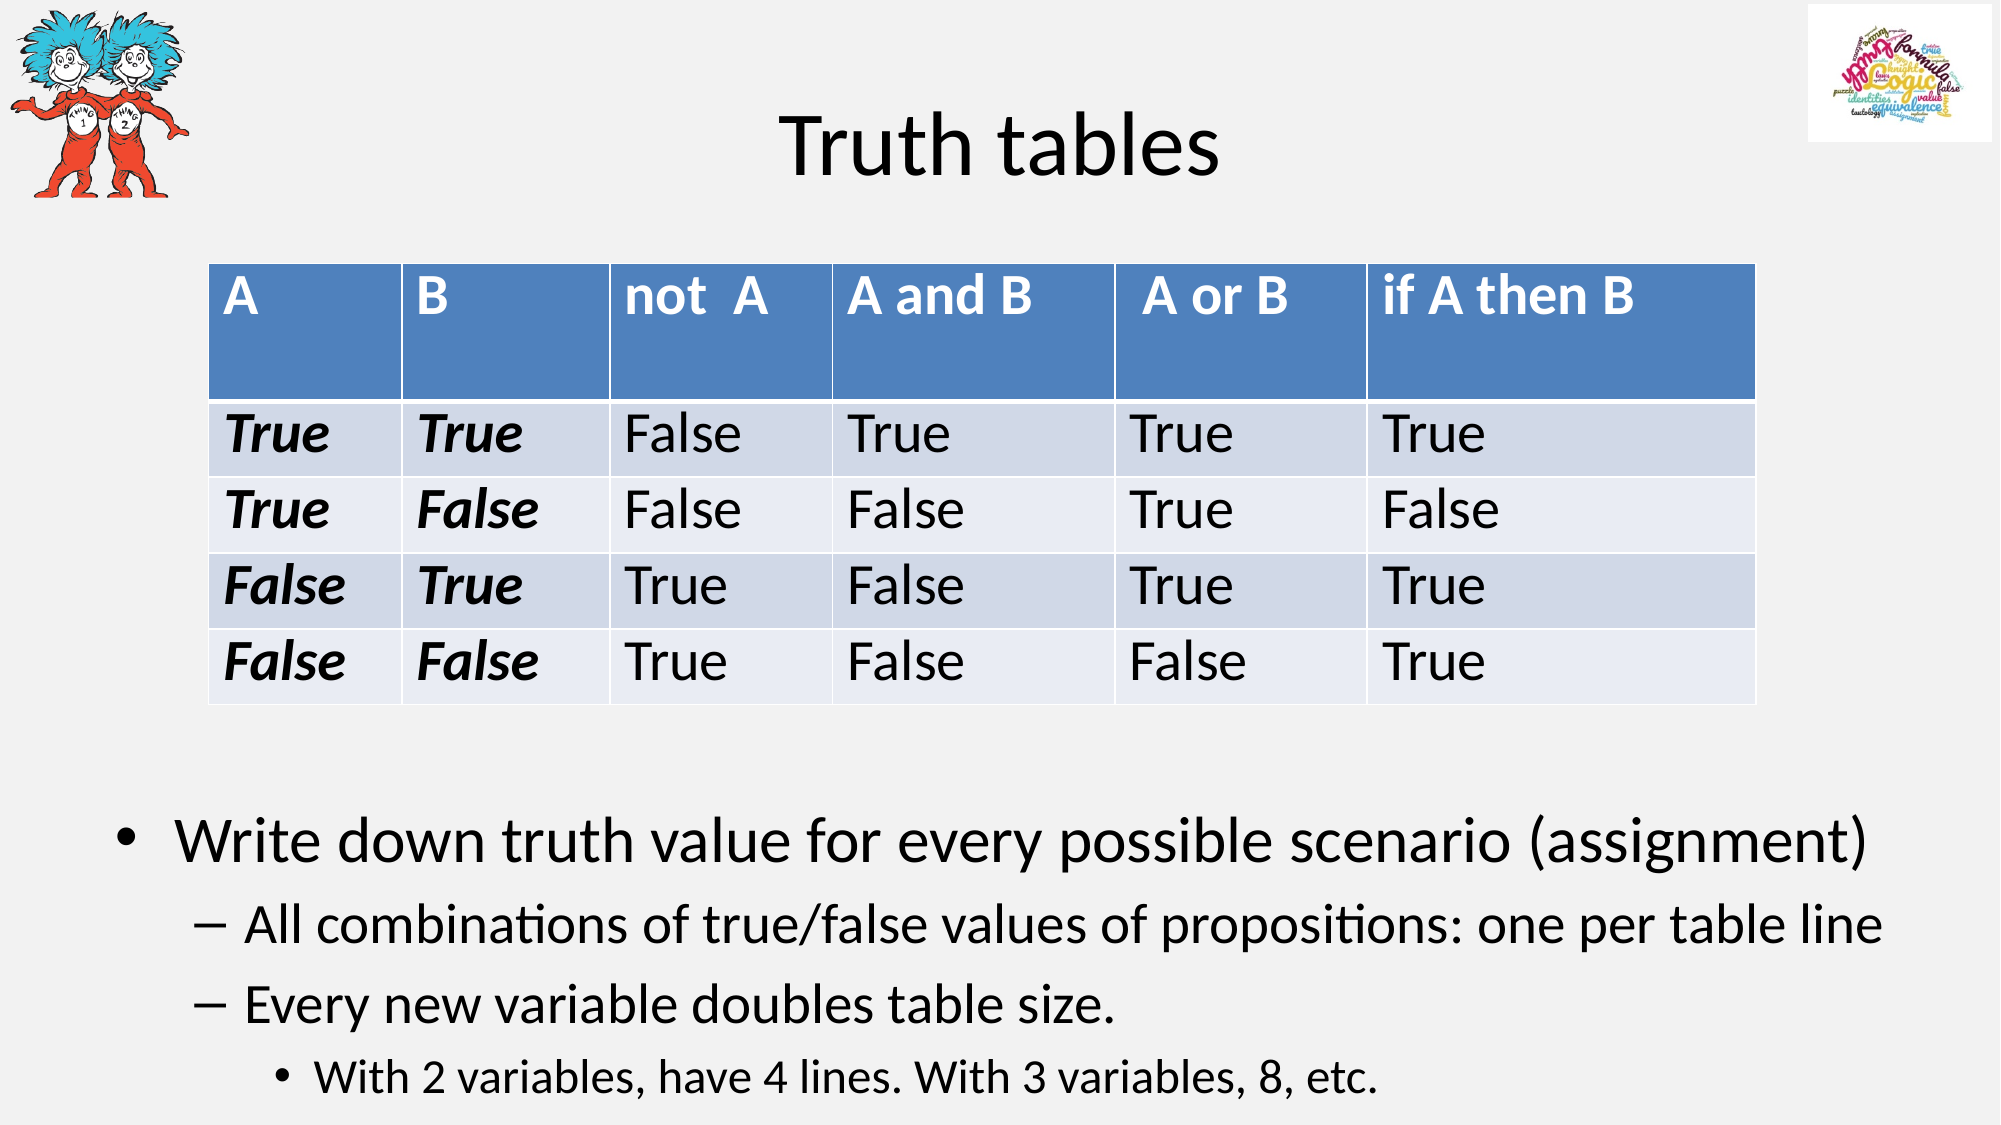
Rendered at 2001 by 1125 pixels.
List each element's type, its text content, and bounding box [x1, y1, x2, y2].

title Truth tables [99, 45, 1900, 233]
list Write down truth value for every possible scenario (assignment) All combinations of true/false values of propositions: one per table line Every new variable doubles table size. With 2 variables, have 4 lines. With 3 variables, 8, etc. [99, 789, 1900, 1125]
picture [1808, 4, 1992, 143]
picture [10, 10, 190, 198]
